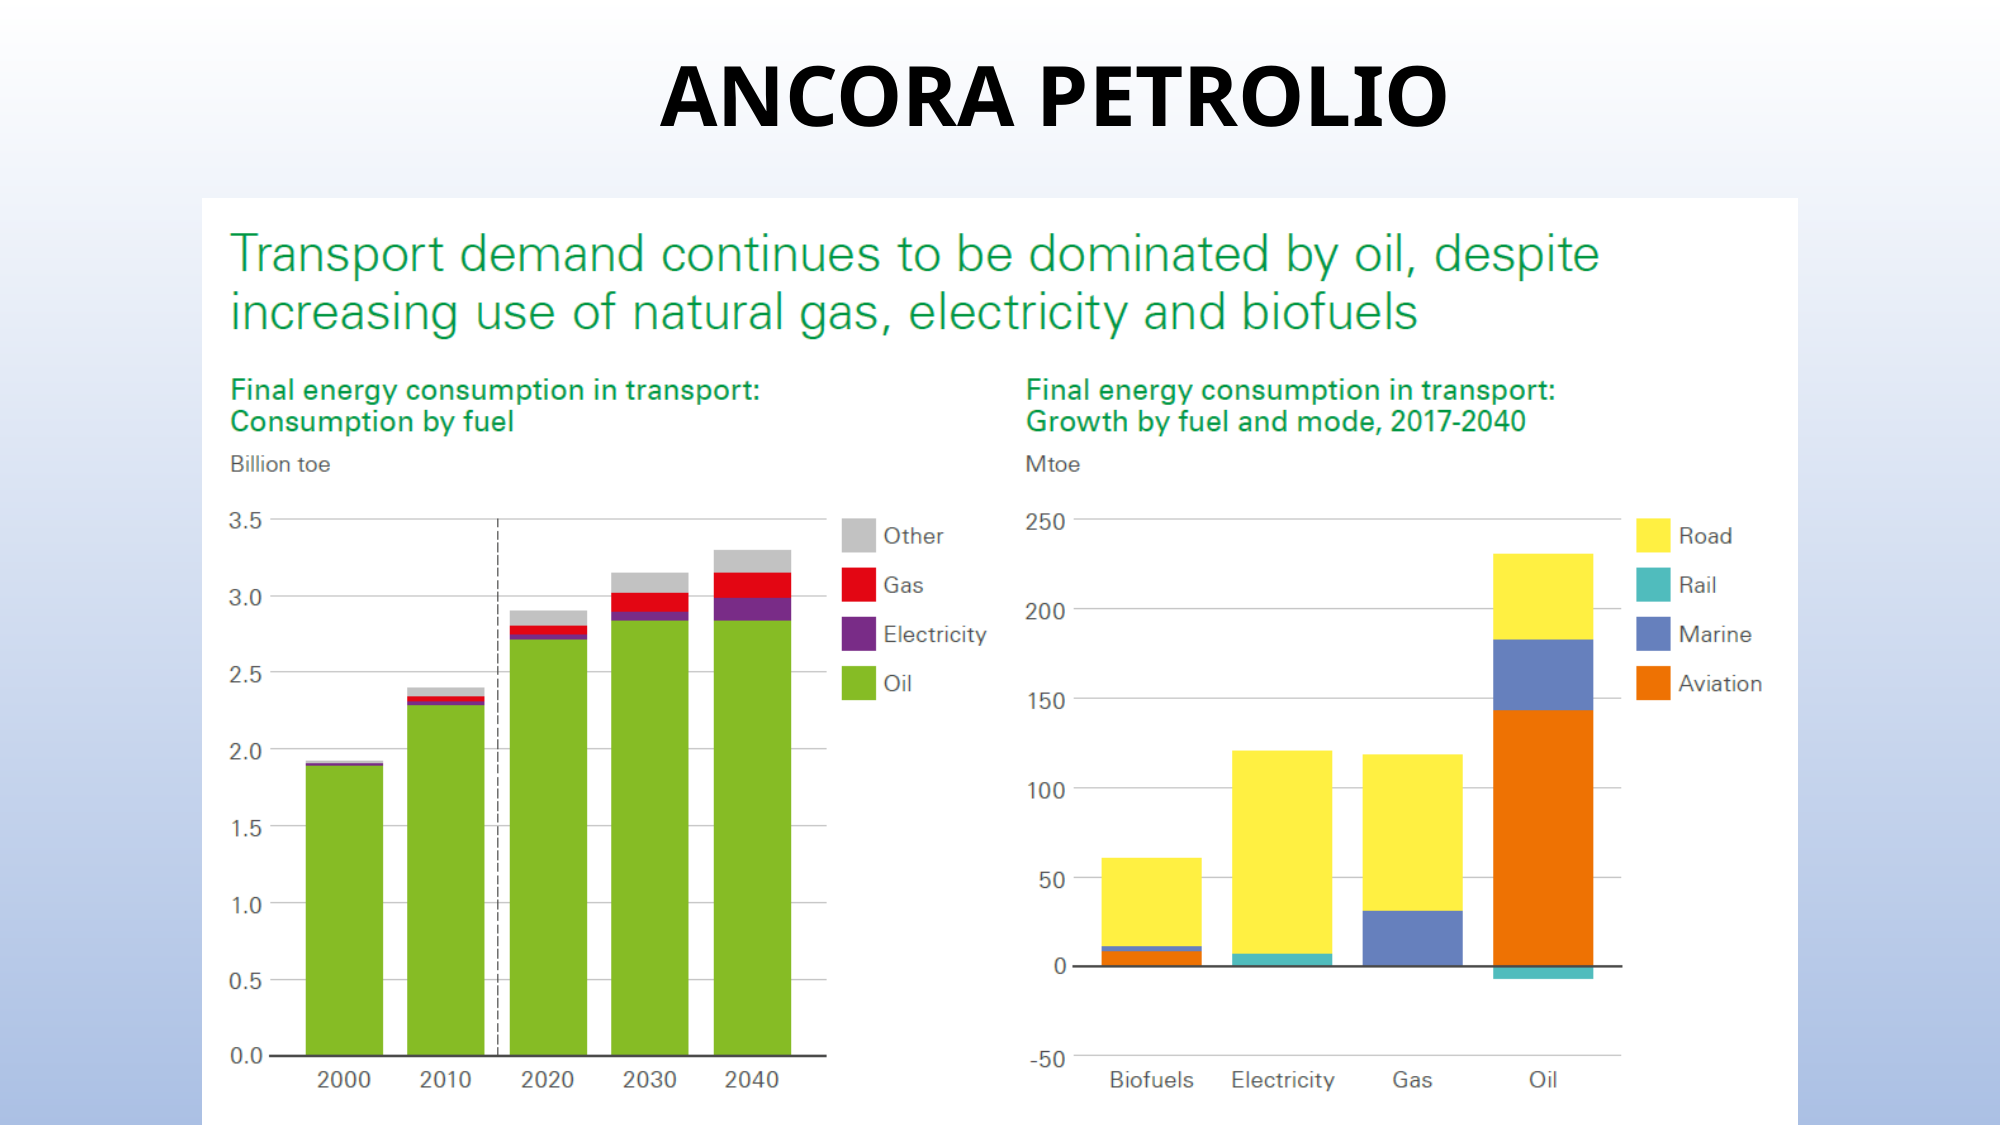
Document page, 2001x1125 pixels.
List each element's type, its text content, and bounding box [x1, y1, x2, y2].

title ANCORA PETROLIO [99, 31, 1900, 162]
picture [201, 198, 1798, 1125]
